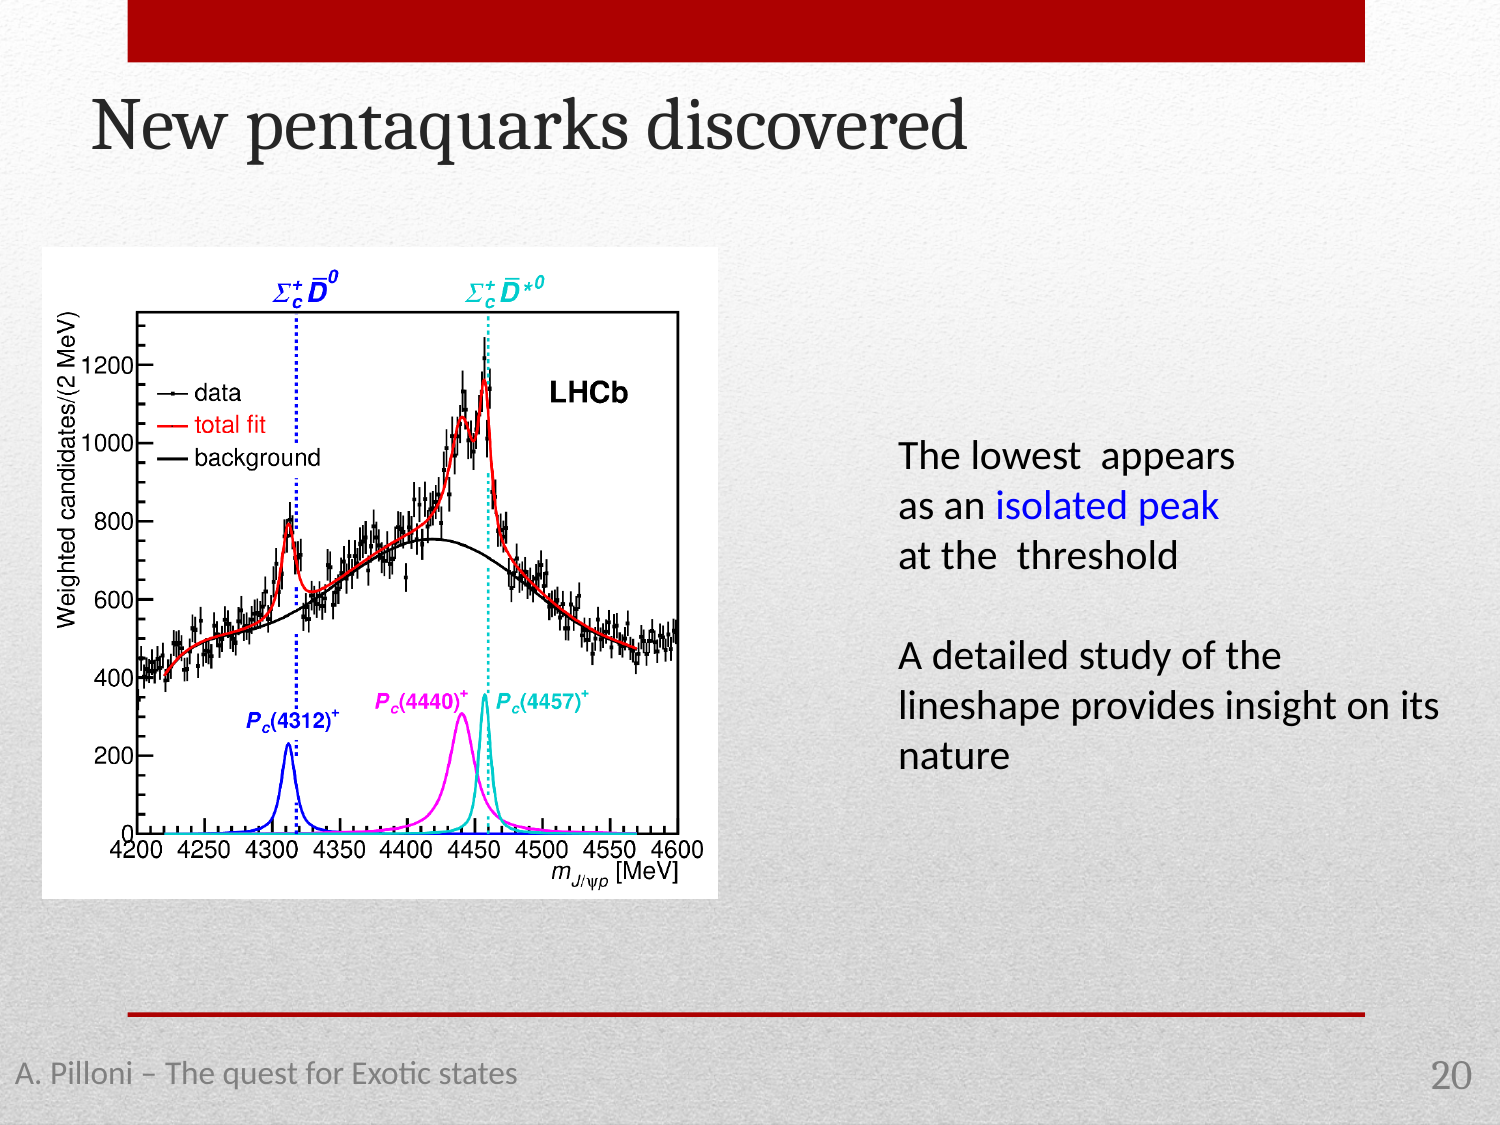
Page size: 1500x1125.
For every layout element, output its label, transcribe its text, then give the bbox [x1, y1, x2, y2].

picture [42, 246, 719, 900]
text_box A. Pilloni – The quest for Exotic states [0, 1043, 1131, 1099]
text_box New pentaquarks discovered [74, 0, 1425, 173]
slide_number 20 [1362, 1043, 1488, 1104]
